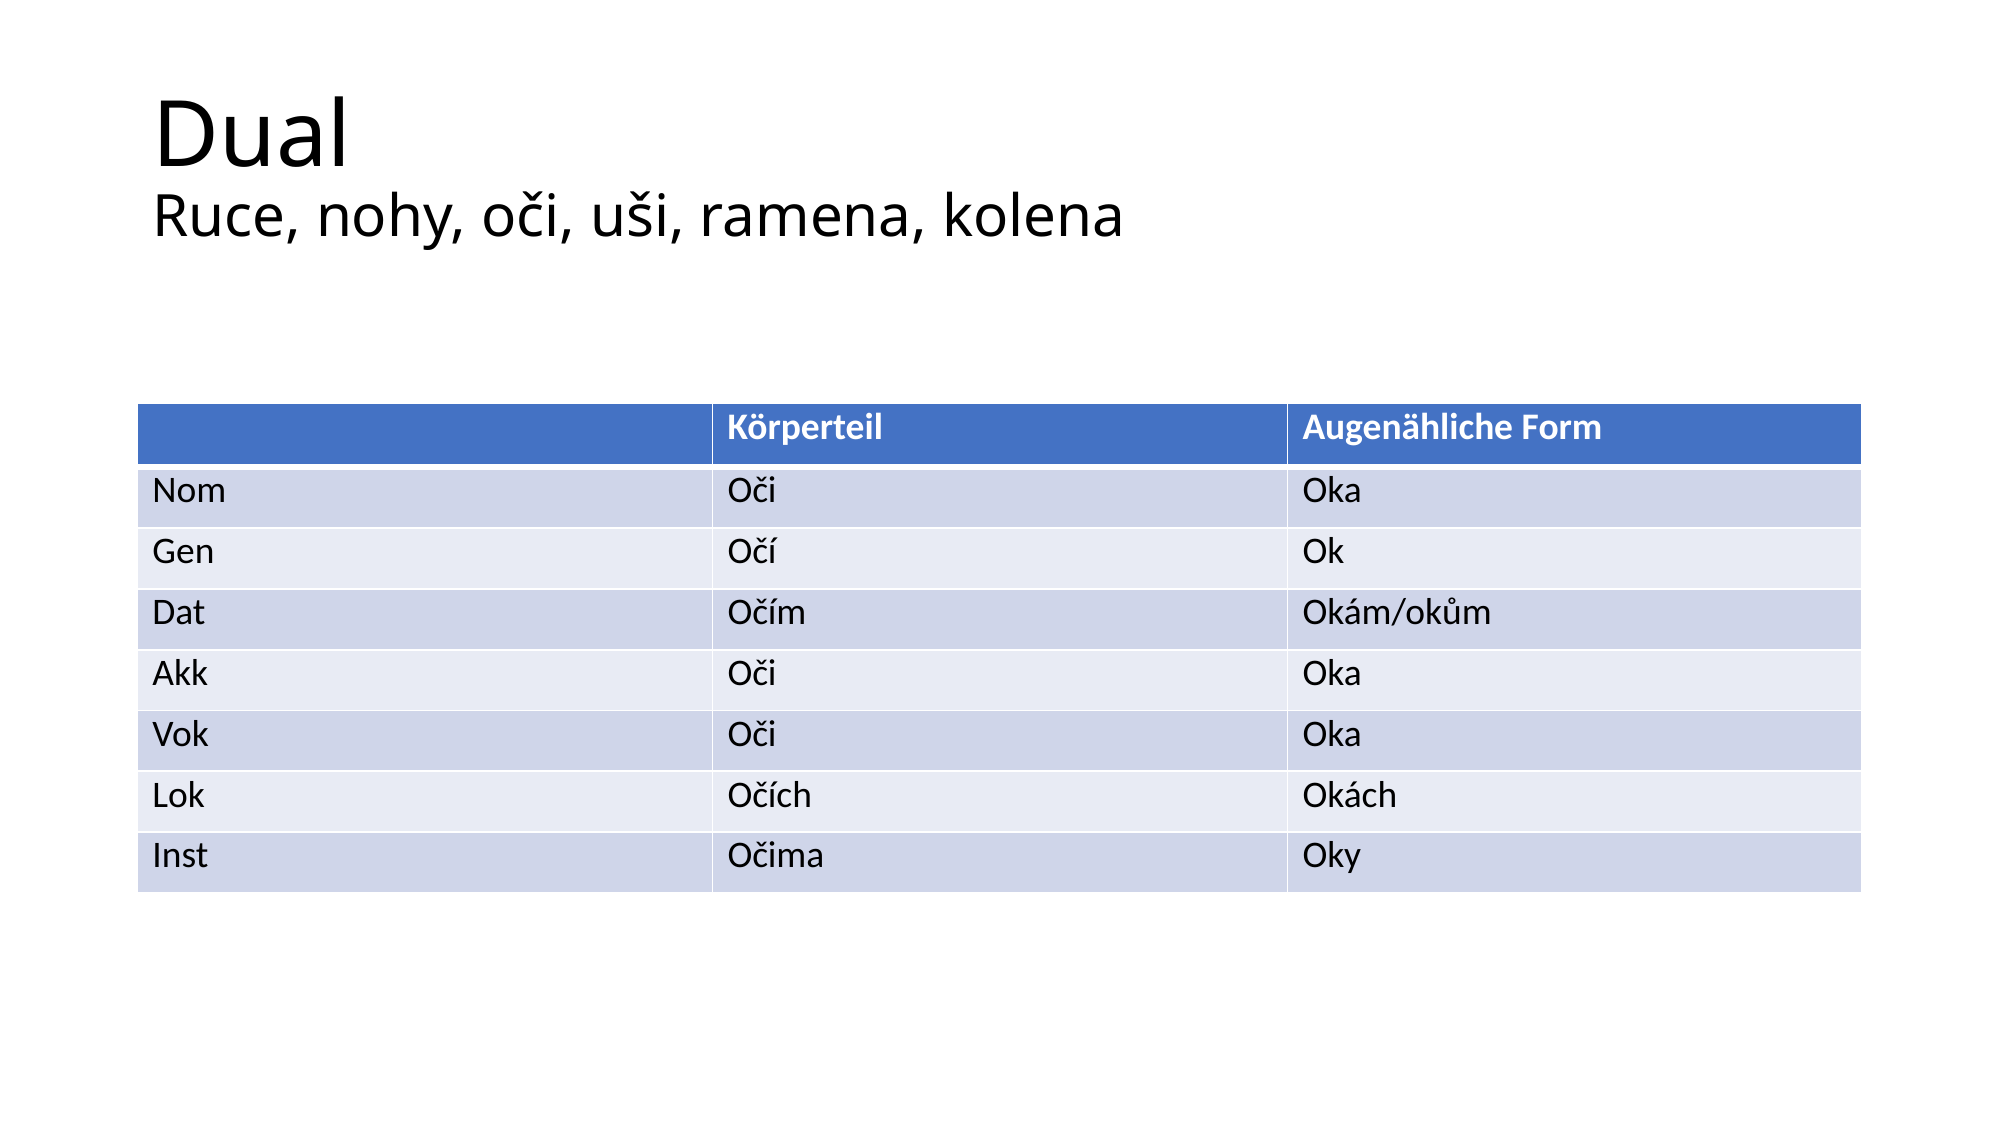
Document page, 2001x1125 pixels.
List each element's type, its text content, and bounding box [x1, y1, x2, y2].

table_cell Ok [1288, 529, 1861, 588]
table_cell Oči [713, 711, 1287, 770]
table_cell Očím [713, 590, 1287, 649]
table_cell Oka [1288, 651, 1861, 710]
table_cell Oči [713, 470, 1287, 527]
table_cell Gen [138, 529, 712, 588]
table_header Augenähliche Form [1288, 404, 1861, 464]
table_header [138, 404, 712, 464]
table_cell Oka [1288, 711, 1861, 770]
table_cell Okách [1288, 772, 1861, 831]
title Dual Ruce, nohy, oči, uši, ramena, kolena [137, 59, 1863, 278]
table_cell Inst [138, 833, 712, 892]
table_cell Očích [713, 772, 1287, 831]
table_cell Očima [713, 833, 1287, 892]
table_cell Očí [713, 529, 1287, 588]
table_cell Vok [138, 711, 712, 770]
table_cell Akk [138, 651, 712, 710]
table_cell Okám/okům [1288, 590, 1861, 649]
table_cell Nom [138, 470, 712, 527]
table_cell Lok [138, 772, 712, 831]
table_header Körperteil [713, 404, 1287, 464]
table_cell Oka [1288, 470, 1861, 527]
table_cell Oky [1288, 833, 1861, 892]
table_cell Oči [713, 651, 1287, 710]
table_cell Dat [138, 590, 712, 649]
